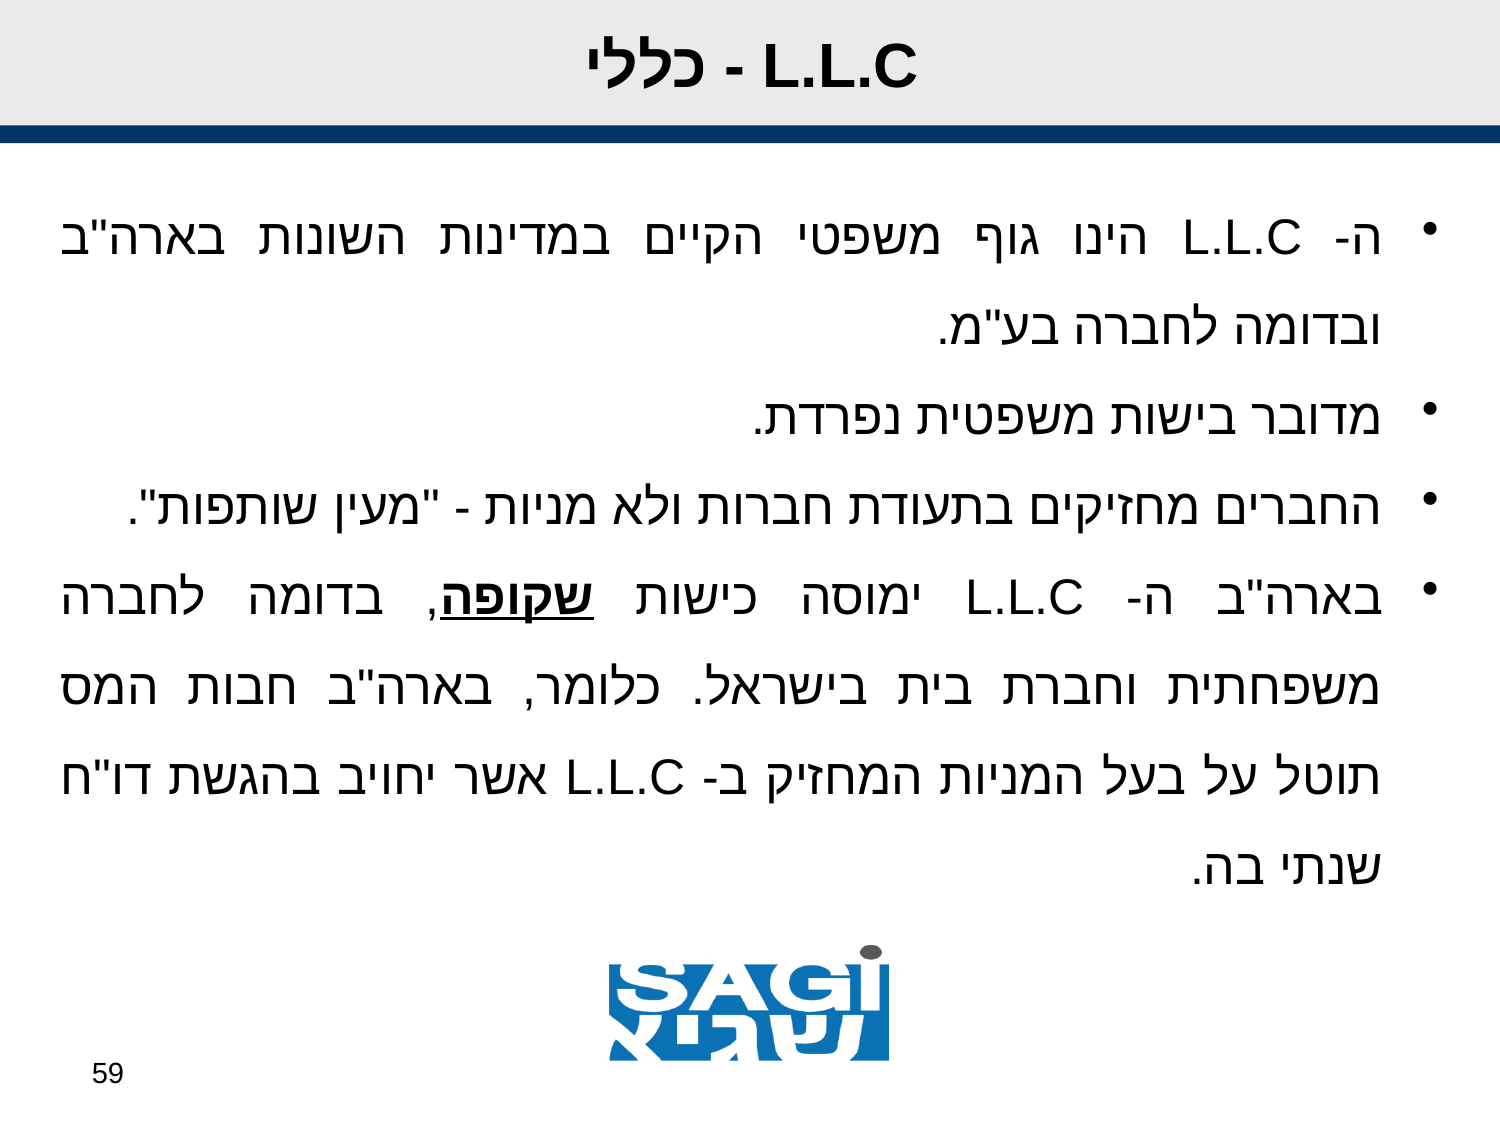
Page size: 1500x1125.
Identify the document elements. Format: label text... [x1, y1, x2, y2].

list ה- L.L.C הינו גוף משפטי הקיים במדינות השונות בארה"ב ובדומה לחברה בע"מ. מדובר בישות משפטית נפרדת. החברים מחזיקים בתעודת חברות ולא מניות - "מעין שותפות". בארה"ב ה- L.L.C ימוסה כישות שקופה, בדומה לחברה משפחתית וחברת בית בישראל. כלומר, בארה"ב חבות המס תוטל על בעל המניות המחזיק ב- L.L.C אשר יחויב בהגשת דו"ח שנתי בה. [45, 166, 1455, 1006]
title L.L.C - כללי [29, 0, 1474, 126]
picture [596, 1006, 904, 1063]
slide_number 59 [76, 1046, 428, 1125]
